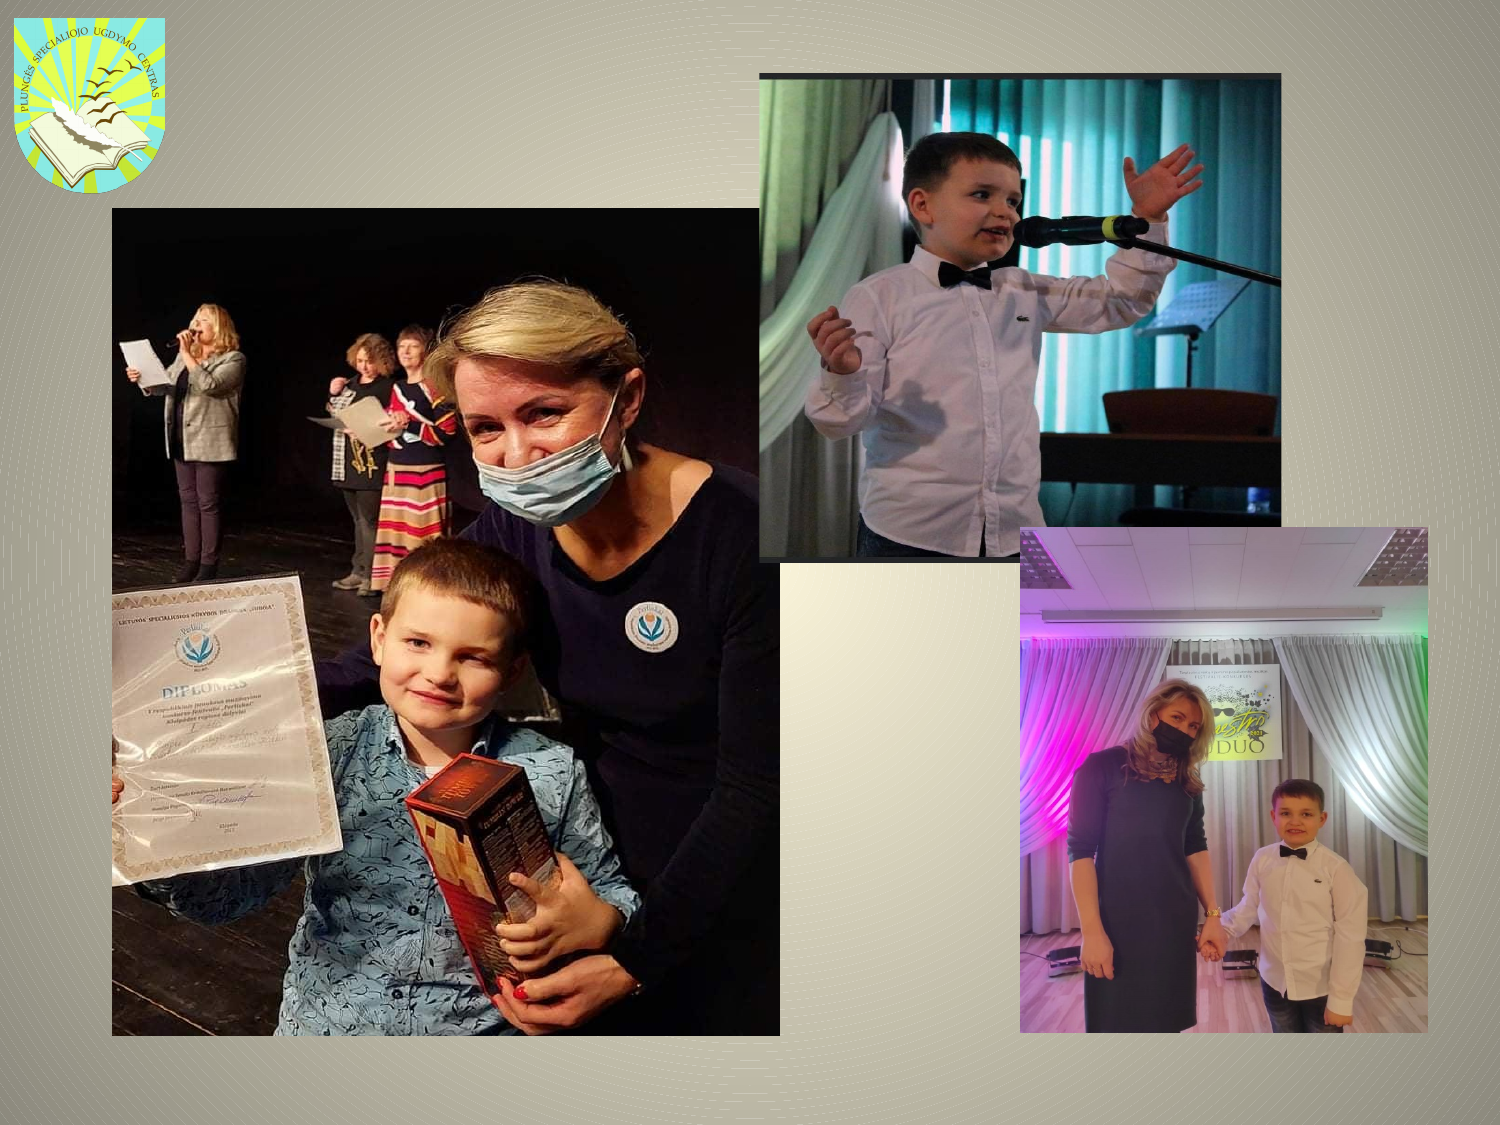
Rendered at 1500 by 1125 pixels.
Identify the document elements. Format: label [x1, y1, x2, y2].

picture [13, 18, 165, 195]
picture [111, 73, 1429, 1036]
